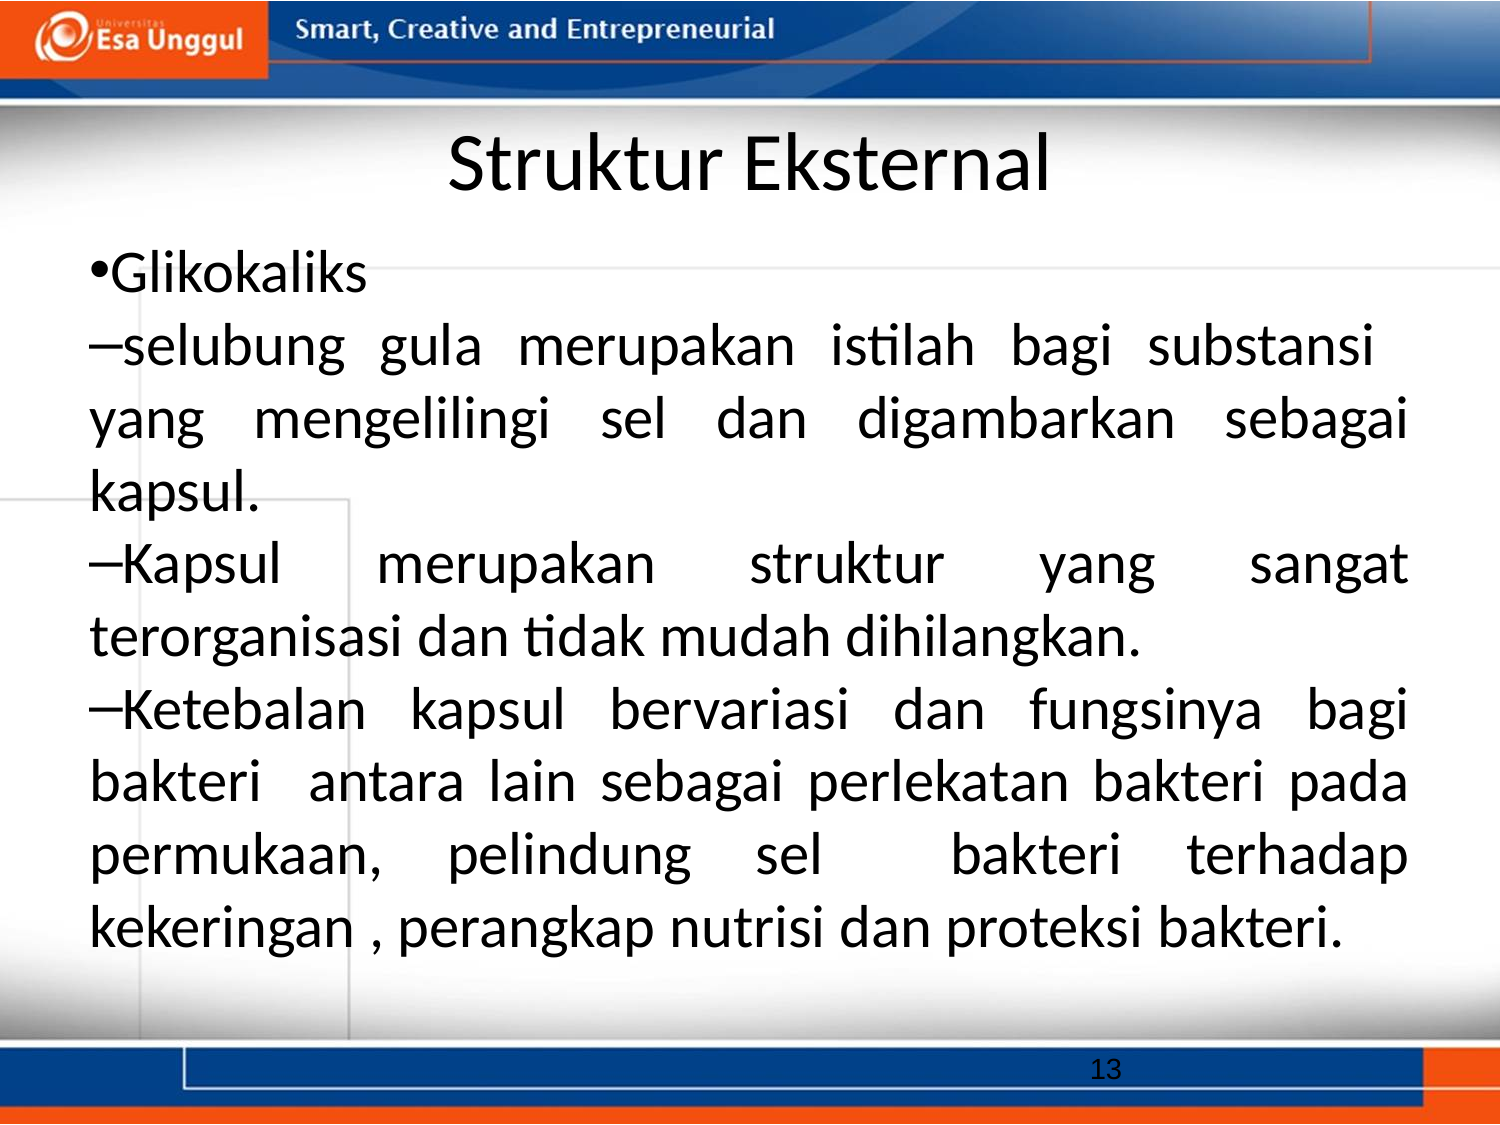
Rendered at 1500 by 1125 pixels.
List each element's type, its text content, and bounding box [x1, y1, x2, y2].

title Struktur Eksternal [75, 99, 1425, 224]
picture [0, 1, 1500, 1124]
slide_number 13 [1074, 1042, 1425, 1103]
list Glikokaliks selubung gula merupakan istilah bagi substansi yang mengelilingi sel dan digambarkan sebagai kapsul. Kapsul merupakan struktur yang sangat terorganisasi dan tidak mudah dihilangkan. Ketebalan kapsul bervariasi dan fungsinya bagi bakteri antara lain sebagai perlekatan bakteri pada permukaan, pelindung sel bakteri terhadap kekeringan , perangkap nutrisi dan proteksi bakteri. [75, 224, 1425, 968]
